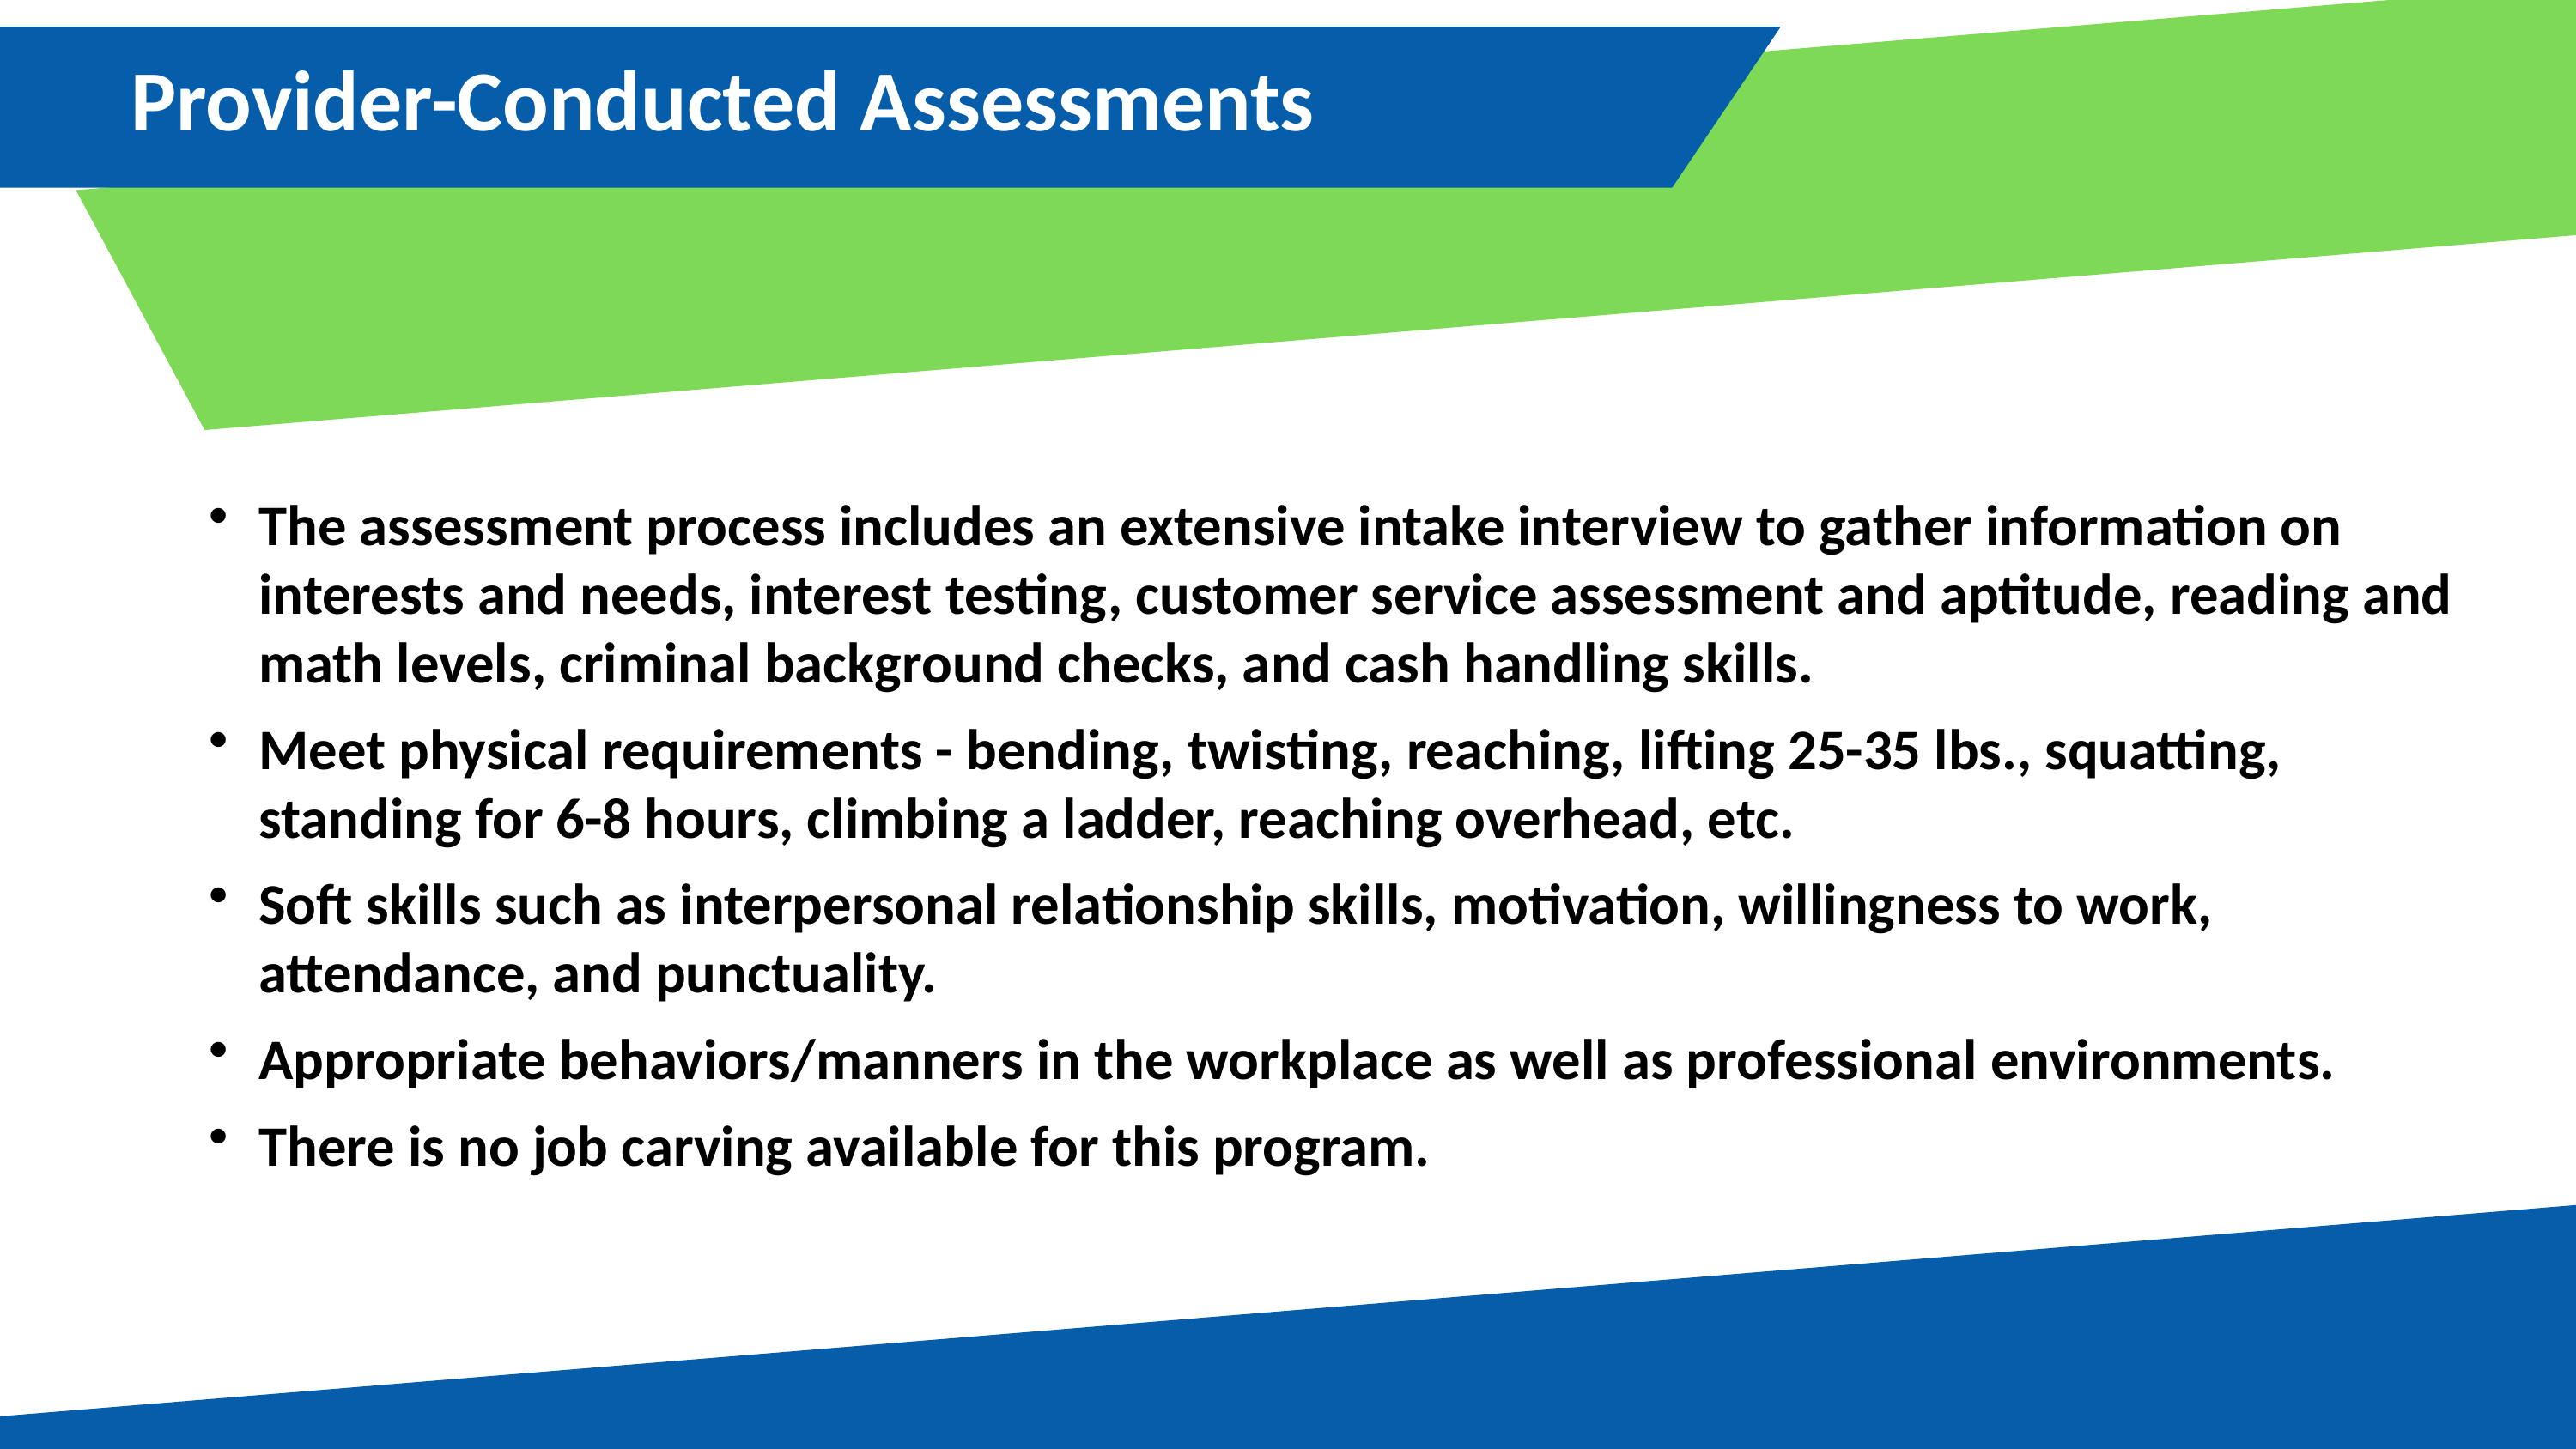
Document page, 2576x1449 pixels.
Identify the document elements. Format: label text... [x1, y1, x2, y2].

text_box The assessment process includes an extensive intake interview to gather information on interests and needs, interest testing, customer service assessment and aptitude, reading and math levels, criminal background checks, and cash handling skills. Meet physical requirements - bending, twisting, reaching, lifting 25-35 lbs., squatting, standing for 6-8 hours, climbing a ladder, reaching overhead, etc. Soft skills such as interpersonal relationship skills, motivation, willingness to work, attendance, and punctuality. Appropriate behaviors/manners in the workplace as well as professional environments. There is no job carving available for this program. [181, 335, 2480, 1309]
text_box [0, 26, 1782, 188]
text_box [0, 1313, 2576, 1449]
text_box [81, 75, 2576, 325]
